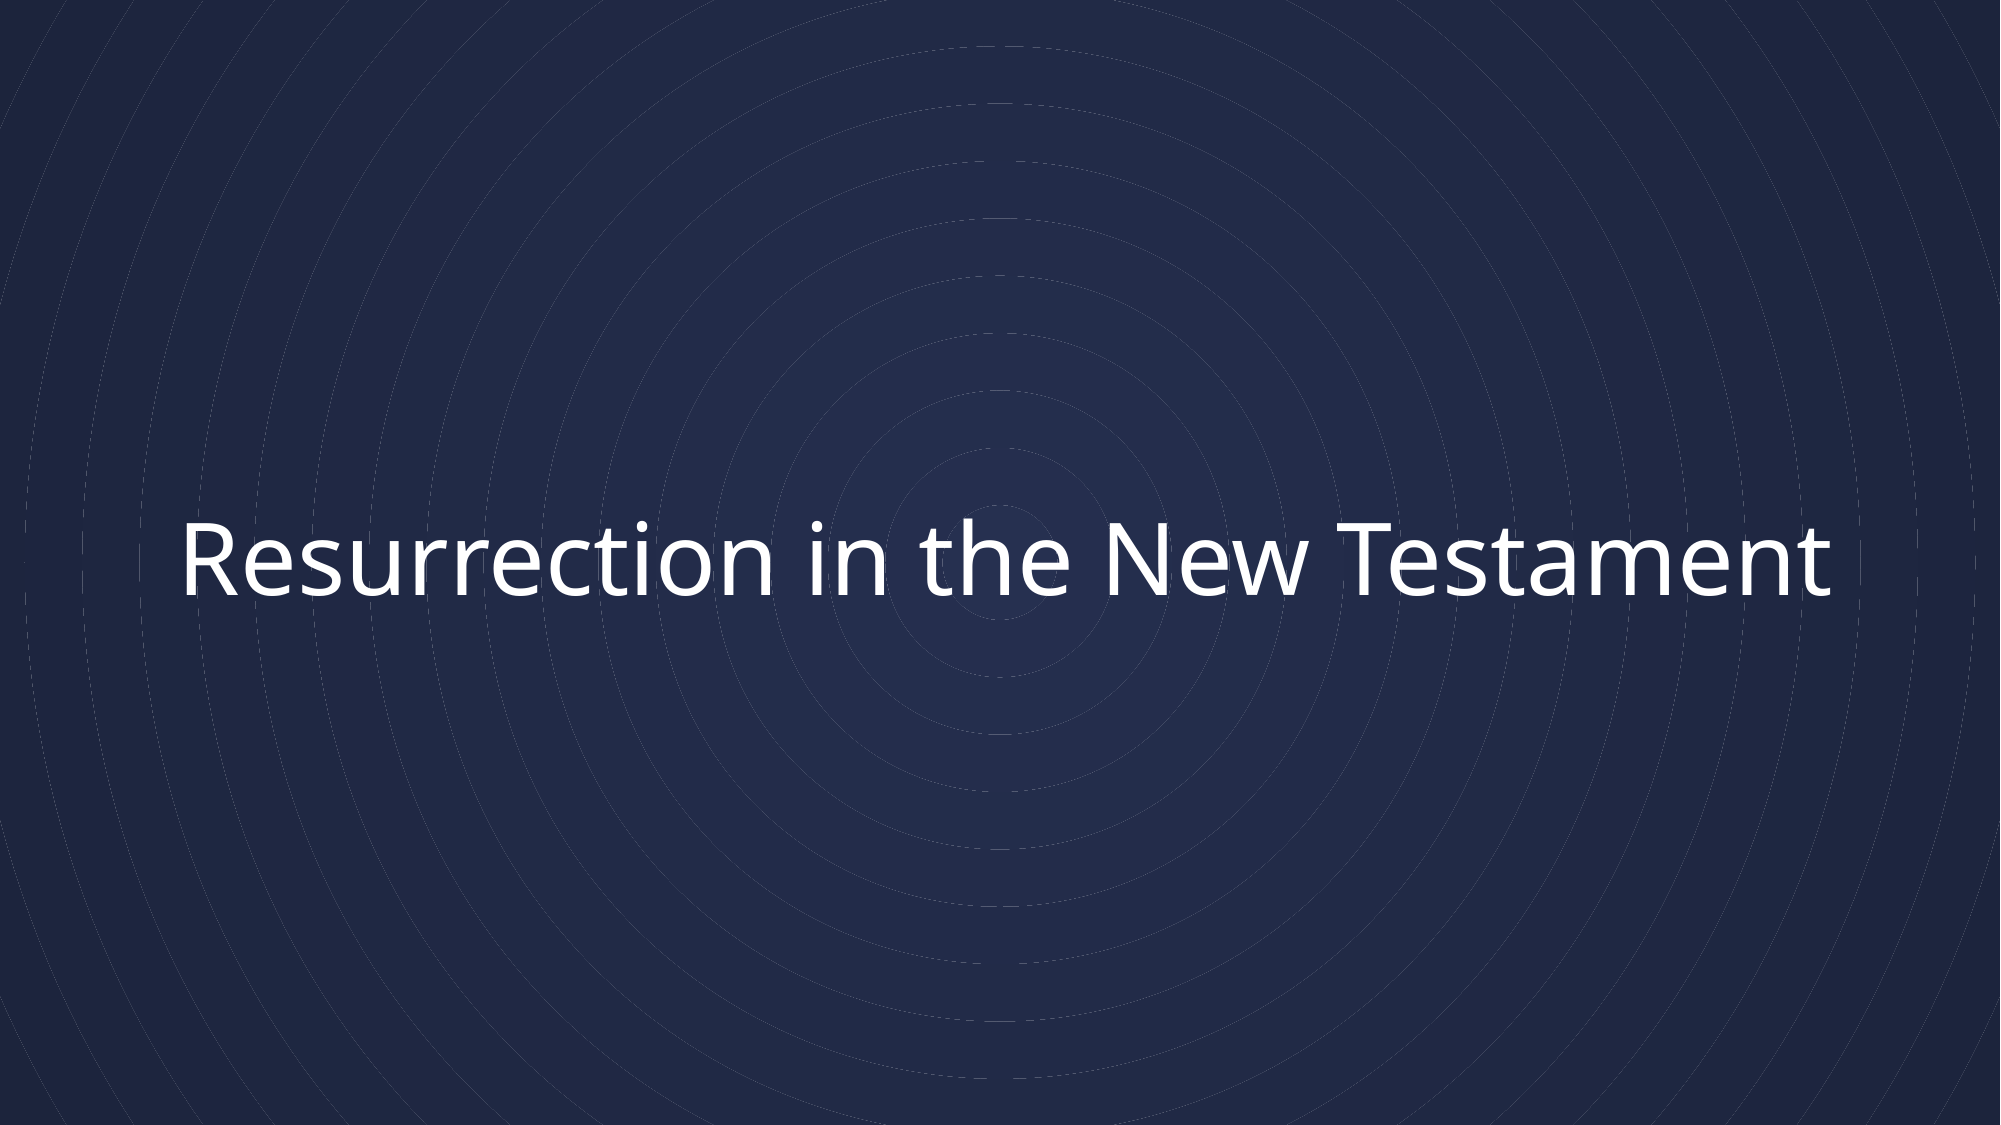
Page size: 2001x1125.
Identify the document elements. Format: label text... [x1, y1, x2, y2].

title Resurrection in the New Testament [162, 474, 1850, 625]
